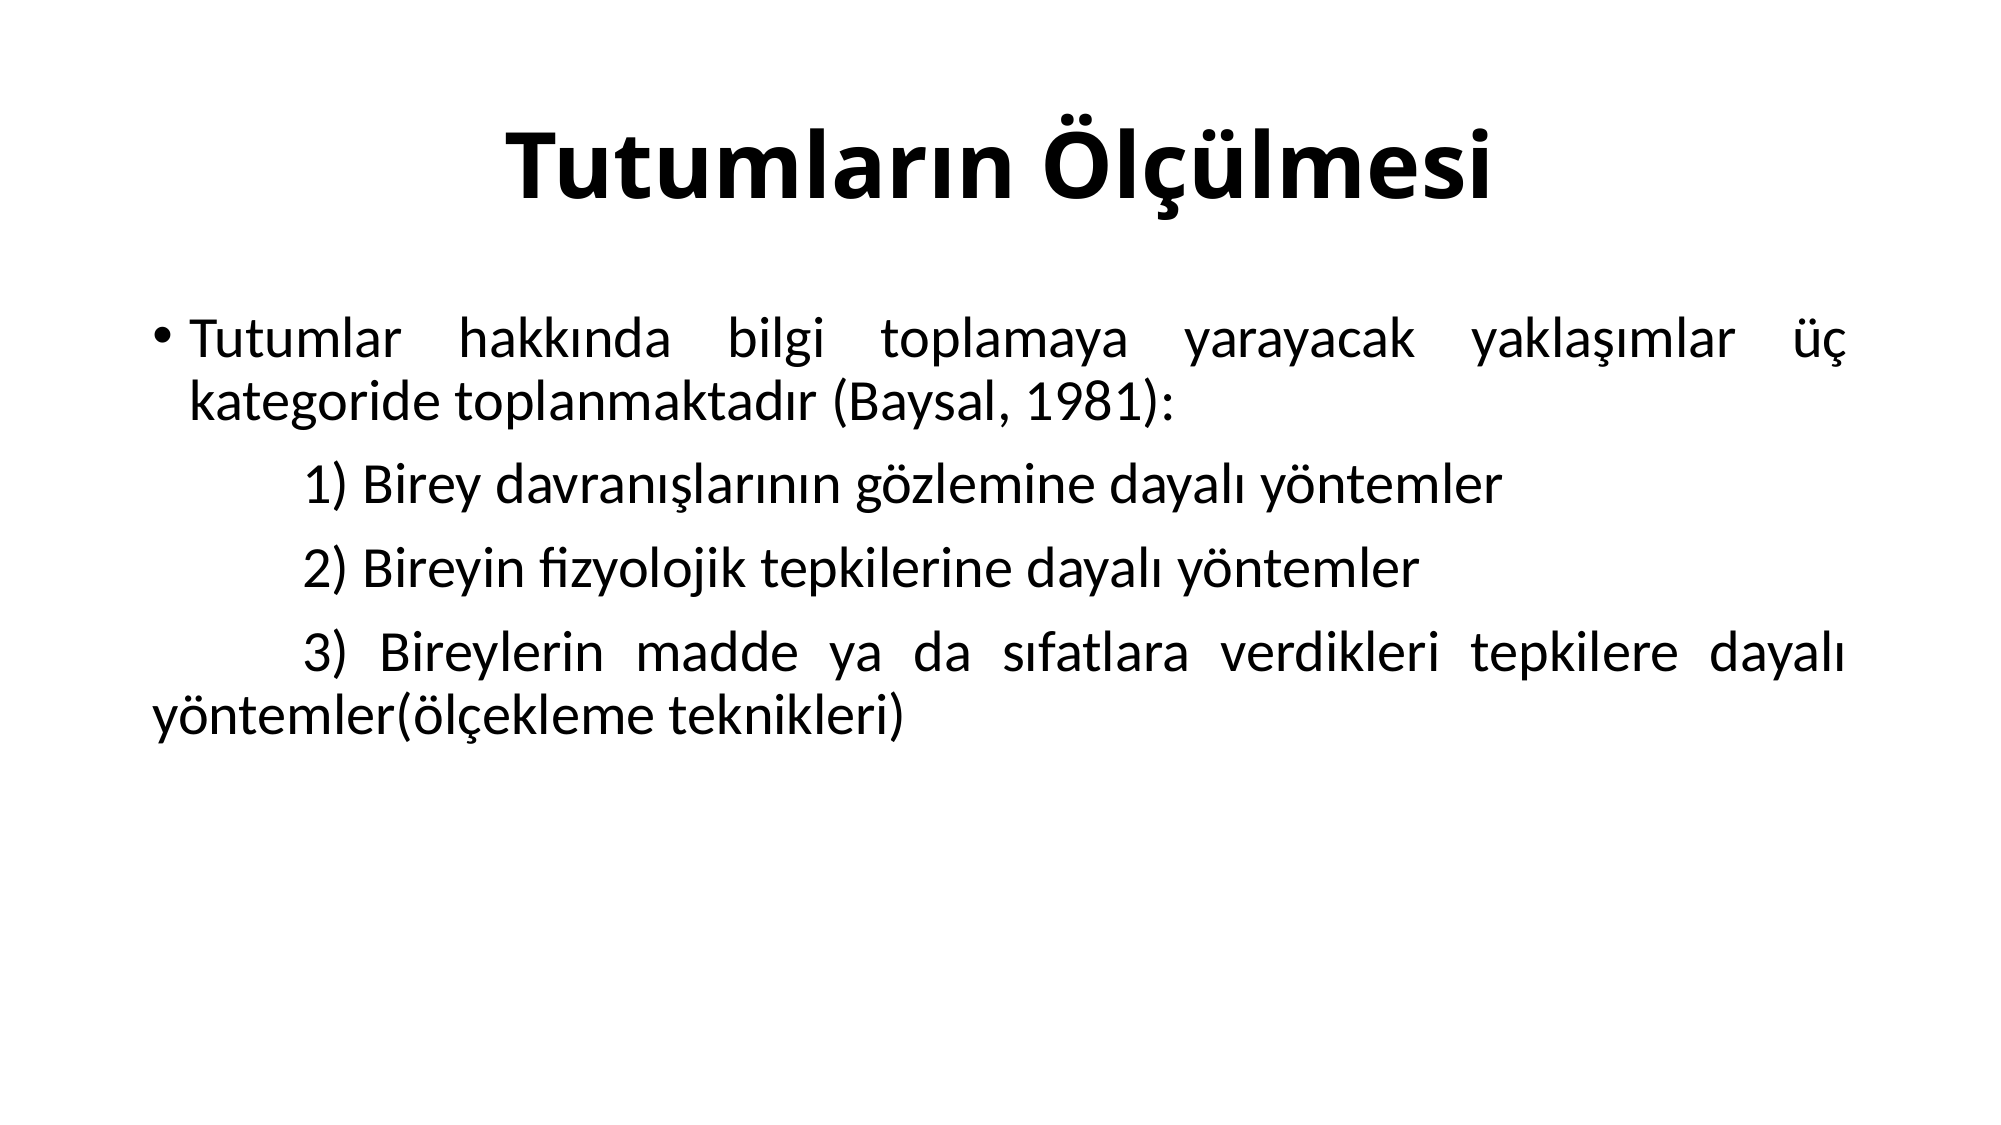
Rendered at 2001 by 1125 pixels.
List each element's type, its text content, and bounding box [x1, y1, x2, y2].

list Tutumlar hakkında bilgi toplamaya yarayacak yaklaşımlar üç kategoride toplanmaktadır (Baysal, 1981): 1) Birey davranışlarının gözlemine dayalı yöntemler 2) Bireyin fizyolojik tepkilerine dayalı yöntemler 3) Bireylerin madde ya da sıfatlara verdikleri tepkilere dayalı yöntemler(ölçekleme teknikleri) [137, 299, 1863, 1014]
title Tutumların Ölçülmesi [137, 59, 1863, 278]
